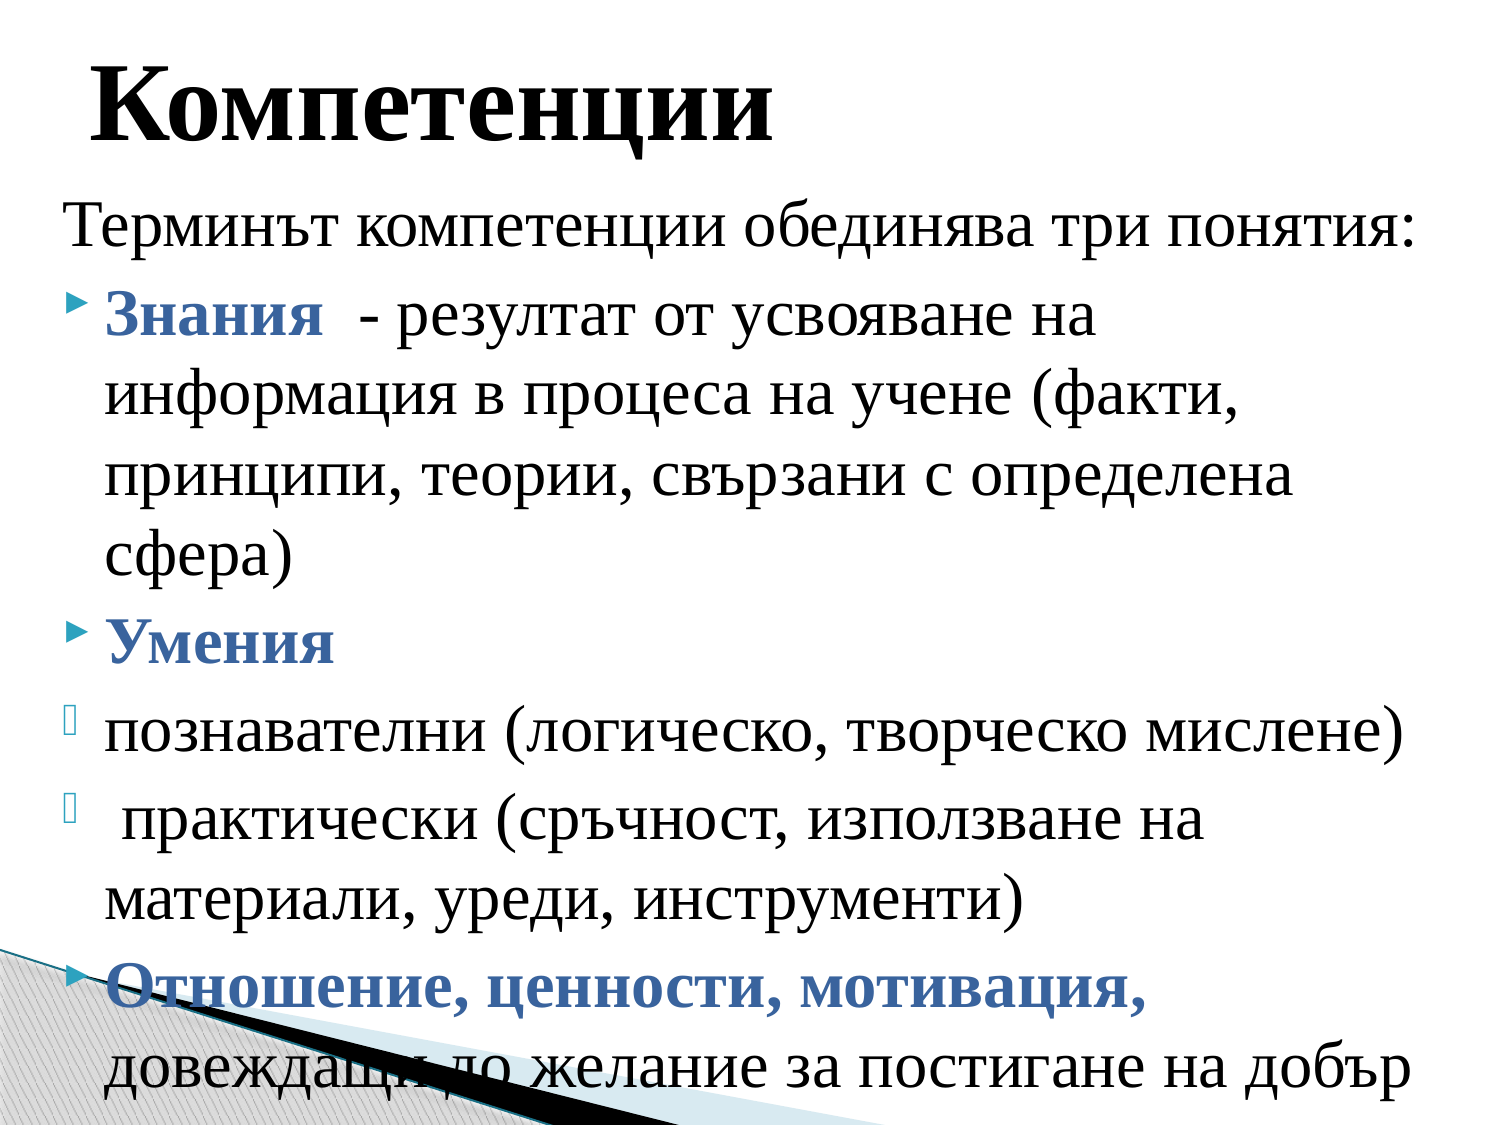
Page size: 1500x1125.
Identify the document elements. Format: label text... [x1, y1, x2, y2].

list Терминът компетенции обединява три понятия: Знания - резултат от усвояване на информация в процеса на учене (факти, принципи, теории, свързани с определена сфера) Умения познавателни (логическо, творческо мислене) практически (сръчност, използване на материали, уреди, инструменти) Отношение, ценности, мотивация, довеждащи до желание за постигане на добър резултат [29, 172, 1483, 986]
title Компетенции [75, 19, 1425, 173]
